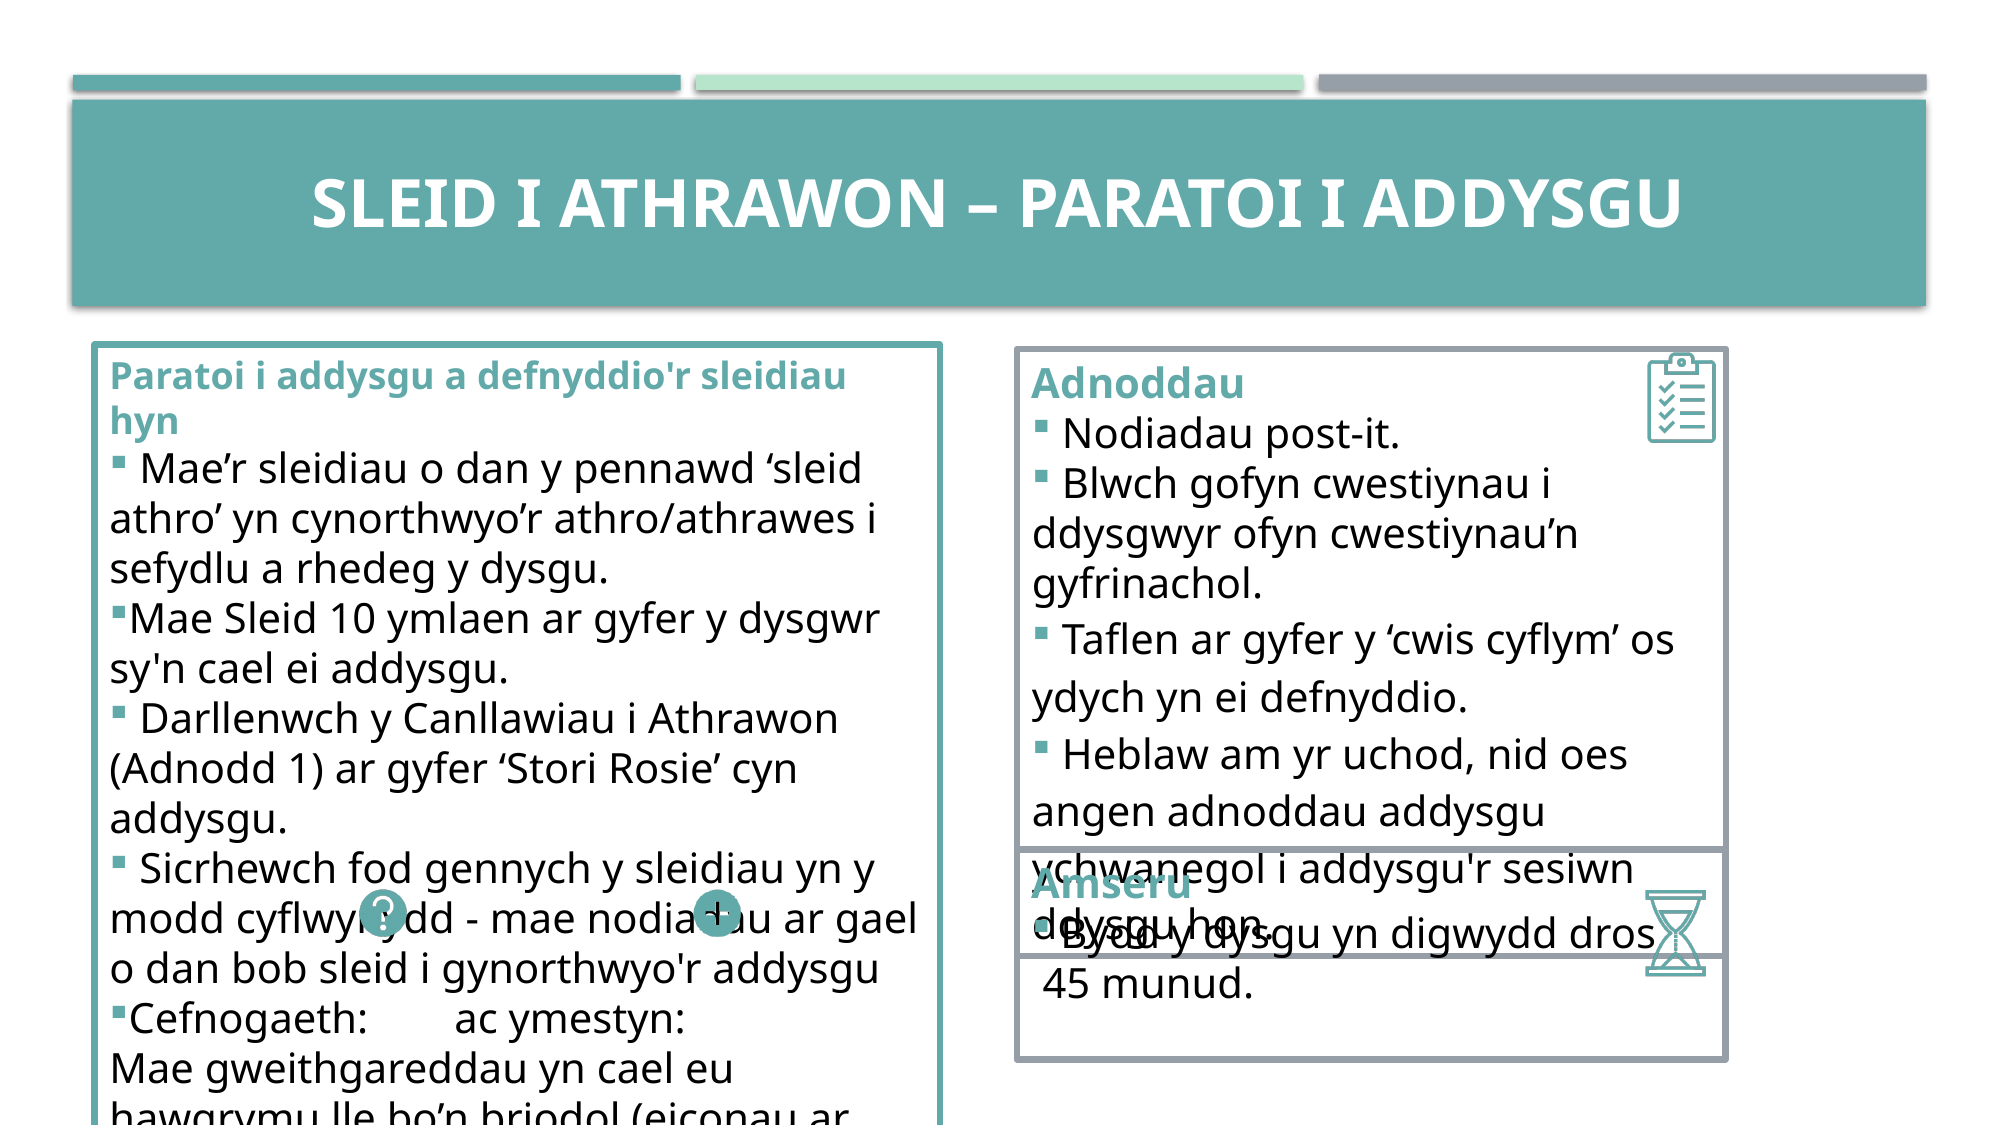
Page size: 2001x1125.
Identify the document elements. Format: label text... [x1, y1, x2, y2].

text_box Paratoi i addysgu a defnyddio'r sleidiau hyn Mae’r sleidiau o dan y pennawd ‘sleid athro’ yn cynorthwyo’r athro/athrawes i sefydlu a rhedeg y dysgu. Mae Sleid 10 ymlaen ar gyfer y dysgwr sy'n cael ei addysgu. Darllenwch y Canllawiau i Athrawon (Adnodd 1) ar gyfer ‘Stori Rosie’ cyn addysgu. Sicrhewch fod gennych y sleidiau yn y modd cyflwynydd - mae nodiadau ar gael o dan bob sleid i gynorthwyo'r addysgu Cefnogaeth: ac ymestyn: Mae gweithgareddau yn cael eu hawgrymu lle bo’n briodol (eiconau ar gornel dde isaf y sleidiau). [94, 344, 940, 1125]
picture [352, 883, 413, 944]
picture [1624, 881, 1727, 984]
title SLEID I ATHRAWON – PARATOI I ADDYSGU [94, 119, 1904, 282]
picture [686, 883, 747, 944]
text_box Adnoddau Nodiadau post-it. Blwch gofyn cwestiynau i ddysgwyr ofyn cwestiynau’n gyfrinachol. Taflen ar gyfer y ‘cwis cyflym’ os ydych yn ei defnyddio. Heblaw am yr uchod, nid oes angen adnoddau addysgu ychwanegol i addysgu'r sesiwn ddysgu hon. [1016, 348, 1726, 849]
text_box Amseru Bydd y dysgu yn digwydd dros 45 munud. [1016, 849, 1726, 1060]
picture [1627, 343, 1735, 451]
